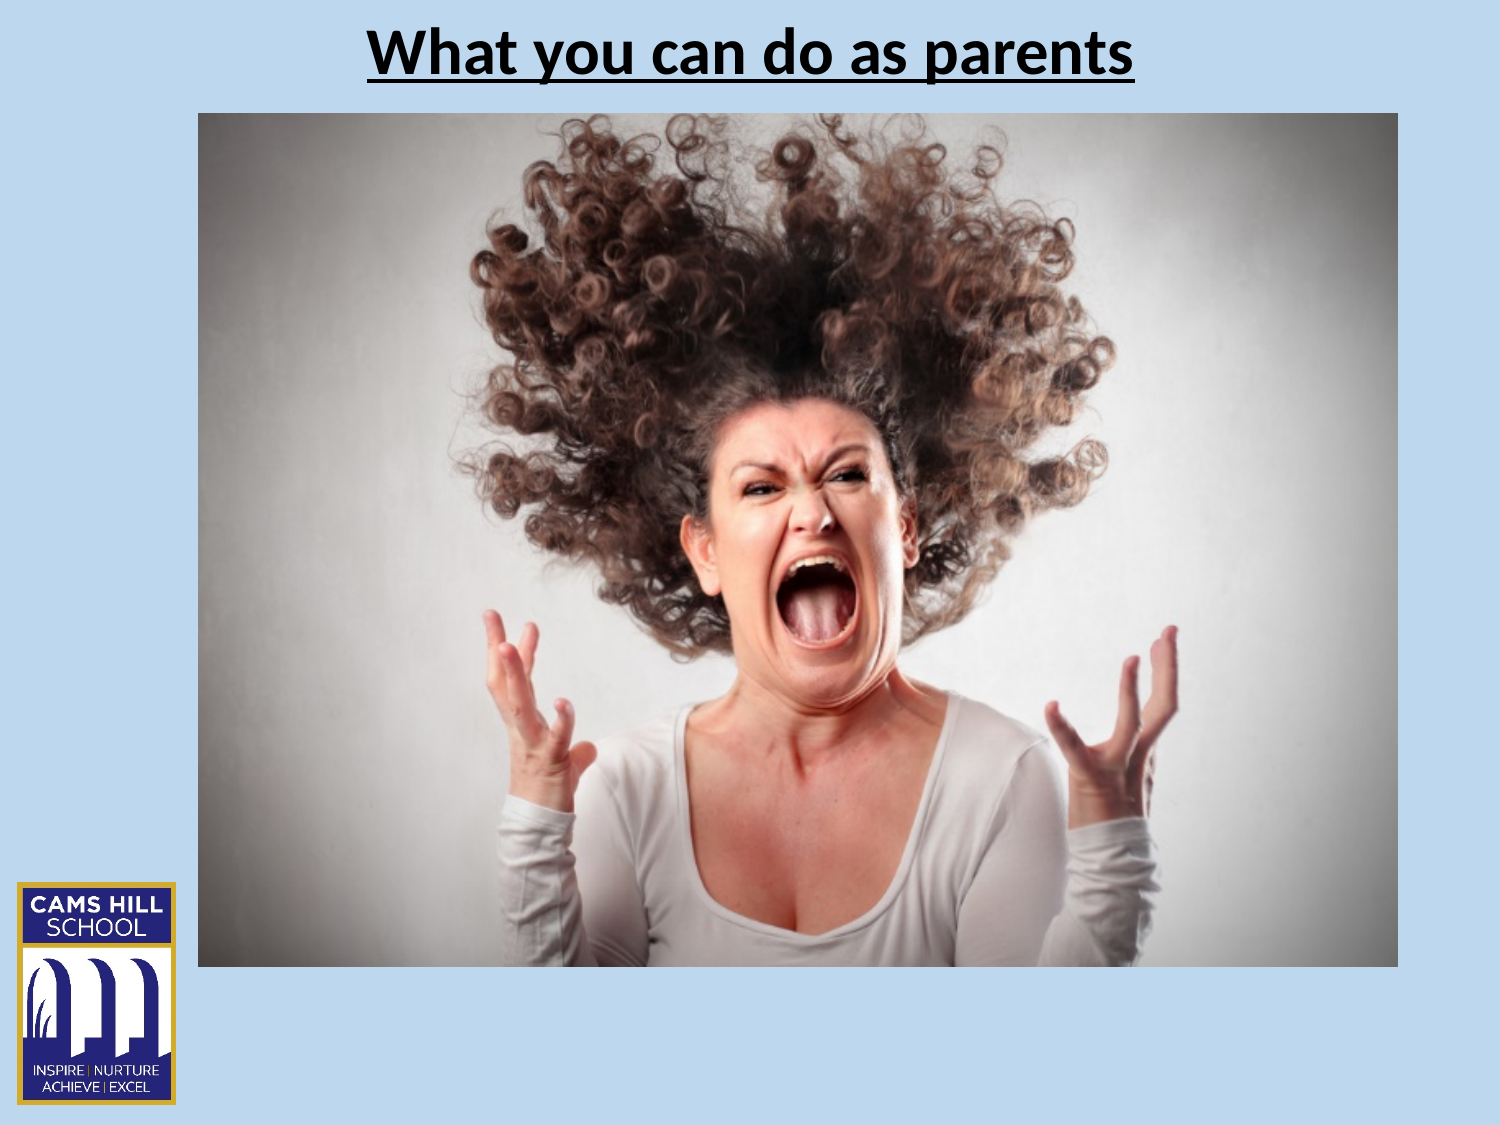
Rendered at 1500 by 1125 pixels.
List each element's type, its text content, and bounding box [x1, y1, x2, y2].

title What you can do as parents [103, 0, 1398, 106]
picture [17, 882, 176, 1105]
picture [198, 113, 1398, 967]
